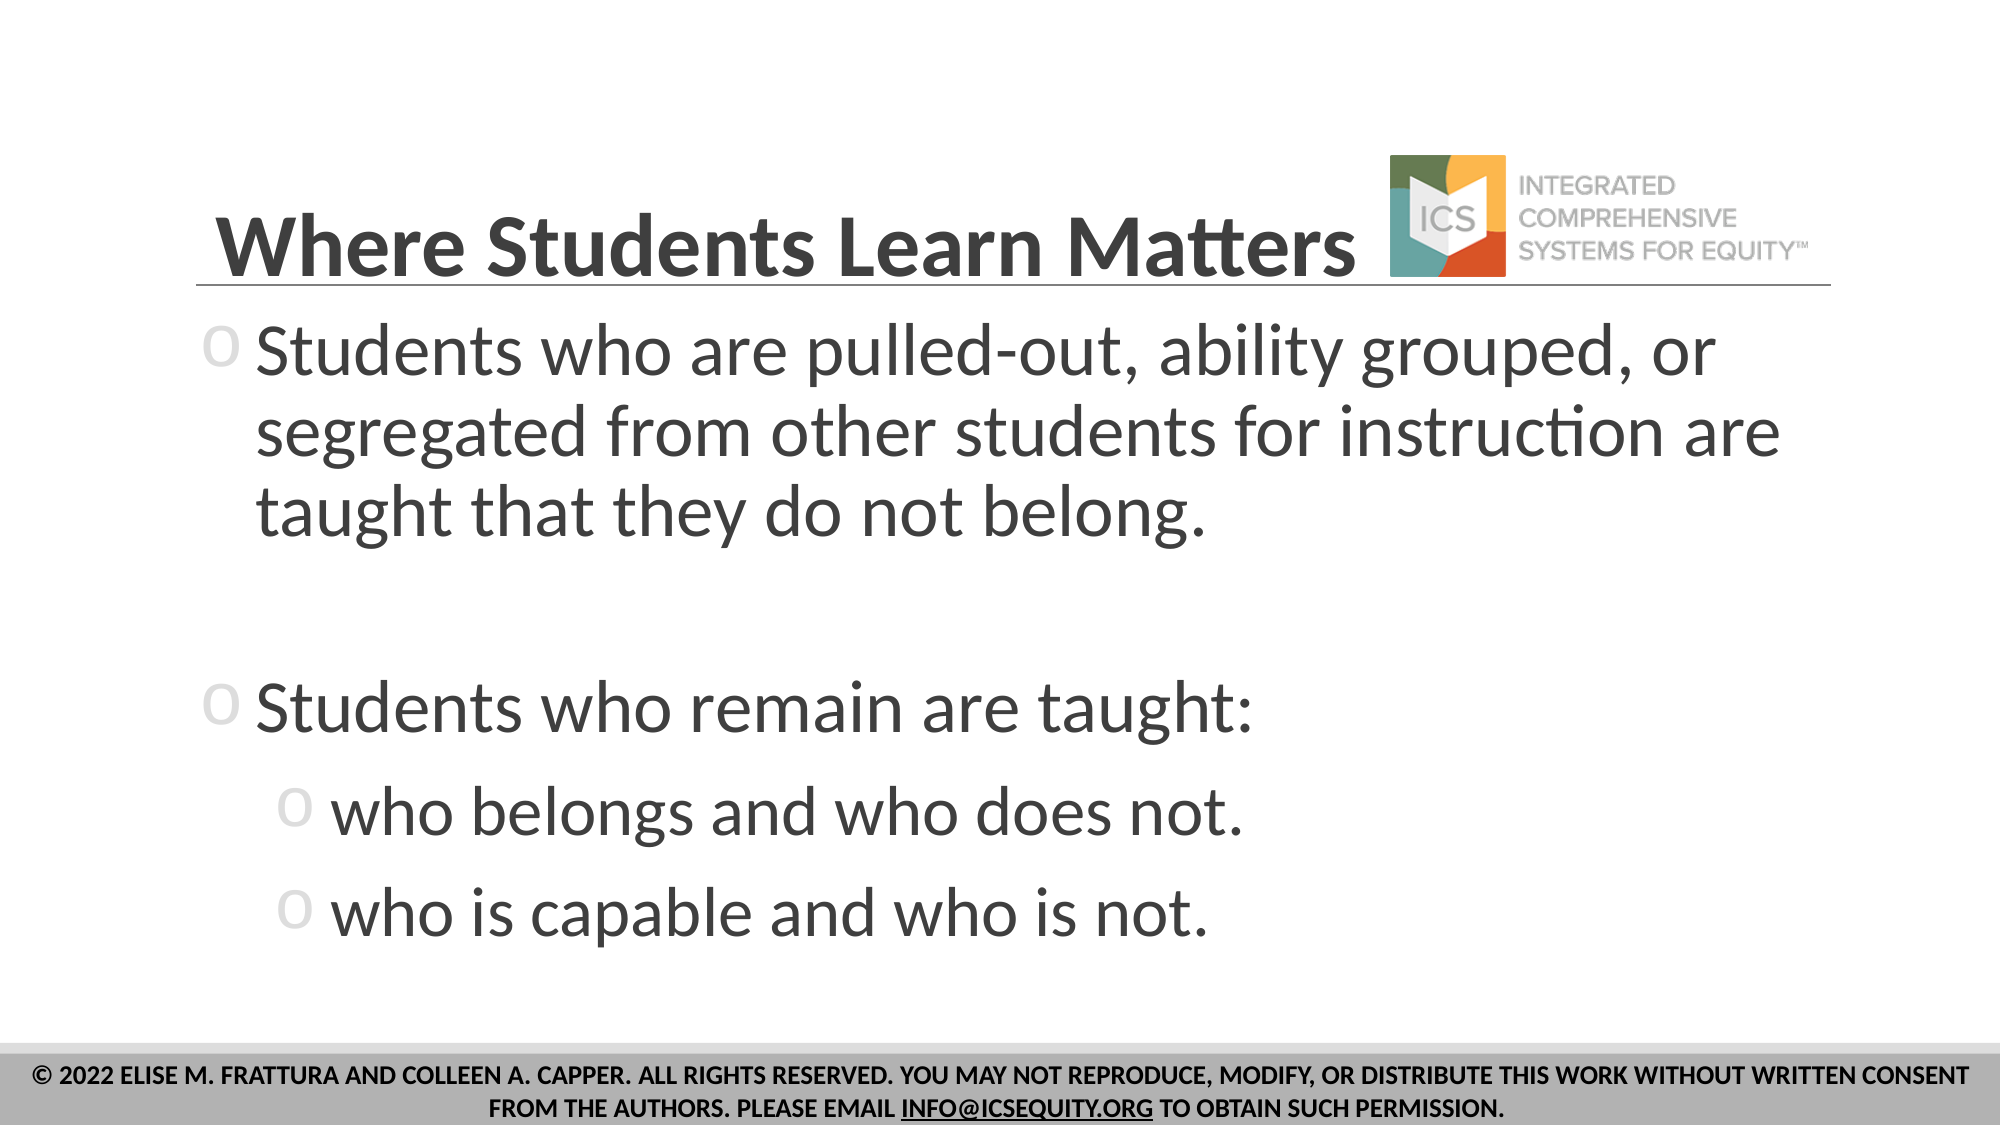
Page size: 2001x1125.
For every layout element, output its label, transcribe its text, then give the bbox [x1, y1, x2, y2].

list Students who are pulled-out, ability grouped, or segregated from other students for instruction are taught that they do not belong. Students who remain are taught: who belongs and who does not. who is capable and who is not. [180, 302, 1830, 963]
title Where Students Learn Matters [200, 91, 1412, 302]
picture [1412, 155, 1808, 277]
